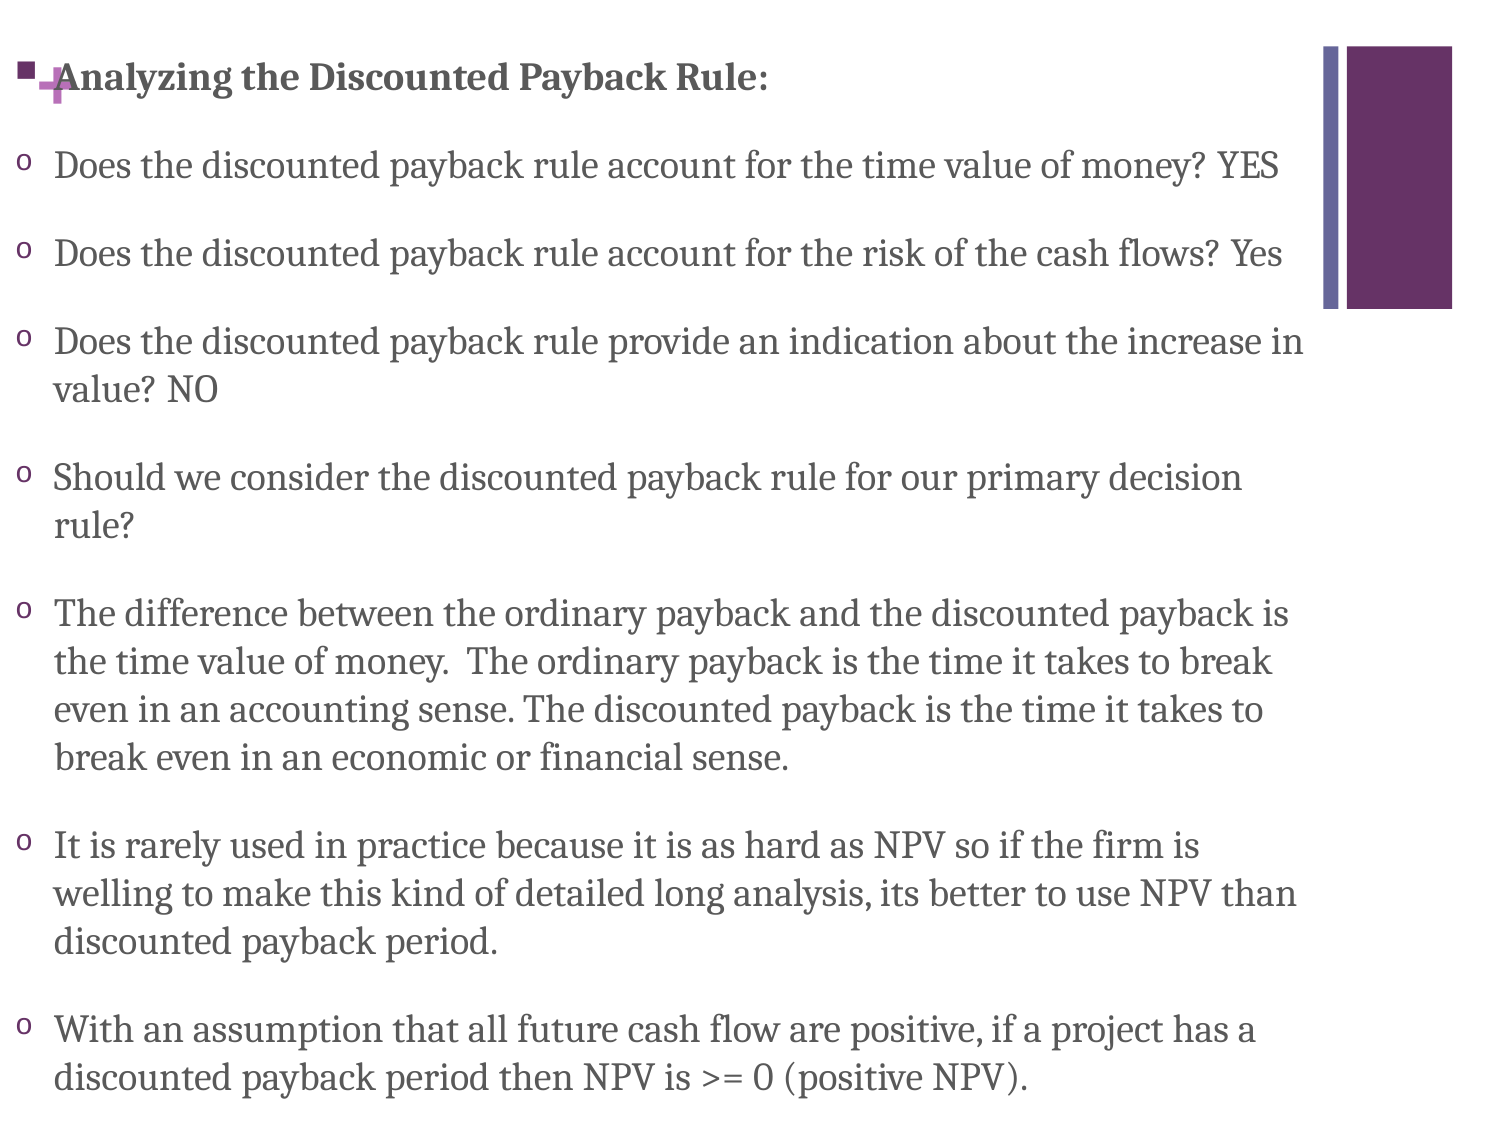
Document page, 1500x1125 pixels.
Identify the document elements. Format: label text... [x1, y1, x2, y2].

list Analyzing the Discounted Payback Rule: Does the discounted payback rule account for the time value of money? YES Does the discounted payback rule account for the risk of the cash flows? Yes Does the discounted payback rule provide an indication about the increase in value? NO Should we consider the discounted payback rule for our primary decision rule? The difference between the ordinary payback and the discounted payback is the time value of money. The ordinary payback is the time it takes to break even in an accounting sense. The discounted payback is the time it takes to break even in an economic or financial sense. It is rarely used in practice because it is as hard as NPV so if the firm is welling to make this kind of detailed long analysis, its better to use NPV than discounted payback period. With an assumption that all future cash flow are positive, if a project has a discounted payback period then NPV is >= 0 (positive NPV). [0, 42, 1322, 1106]
